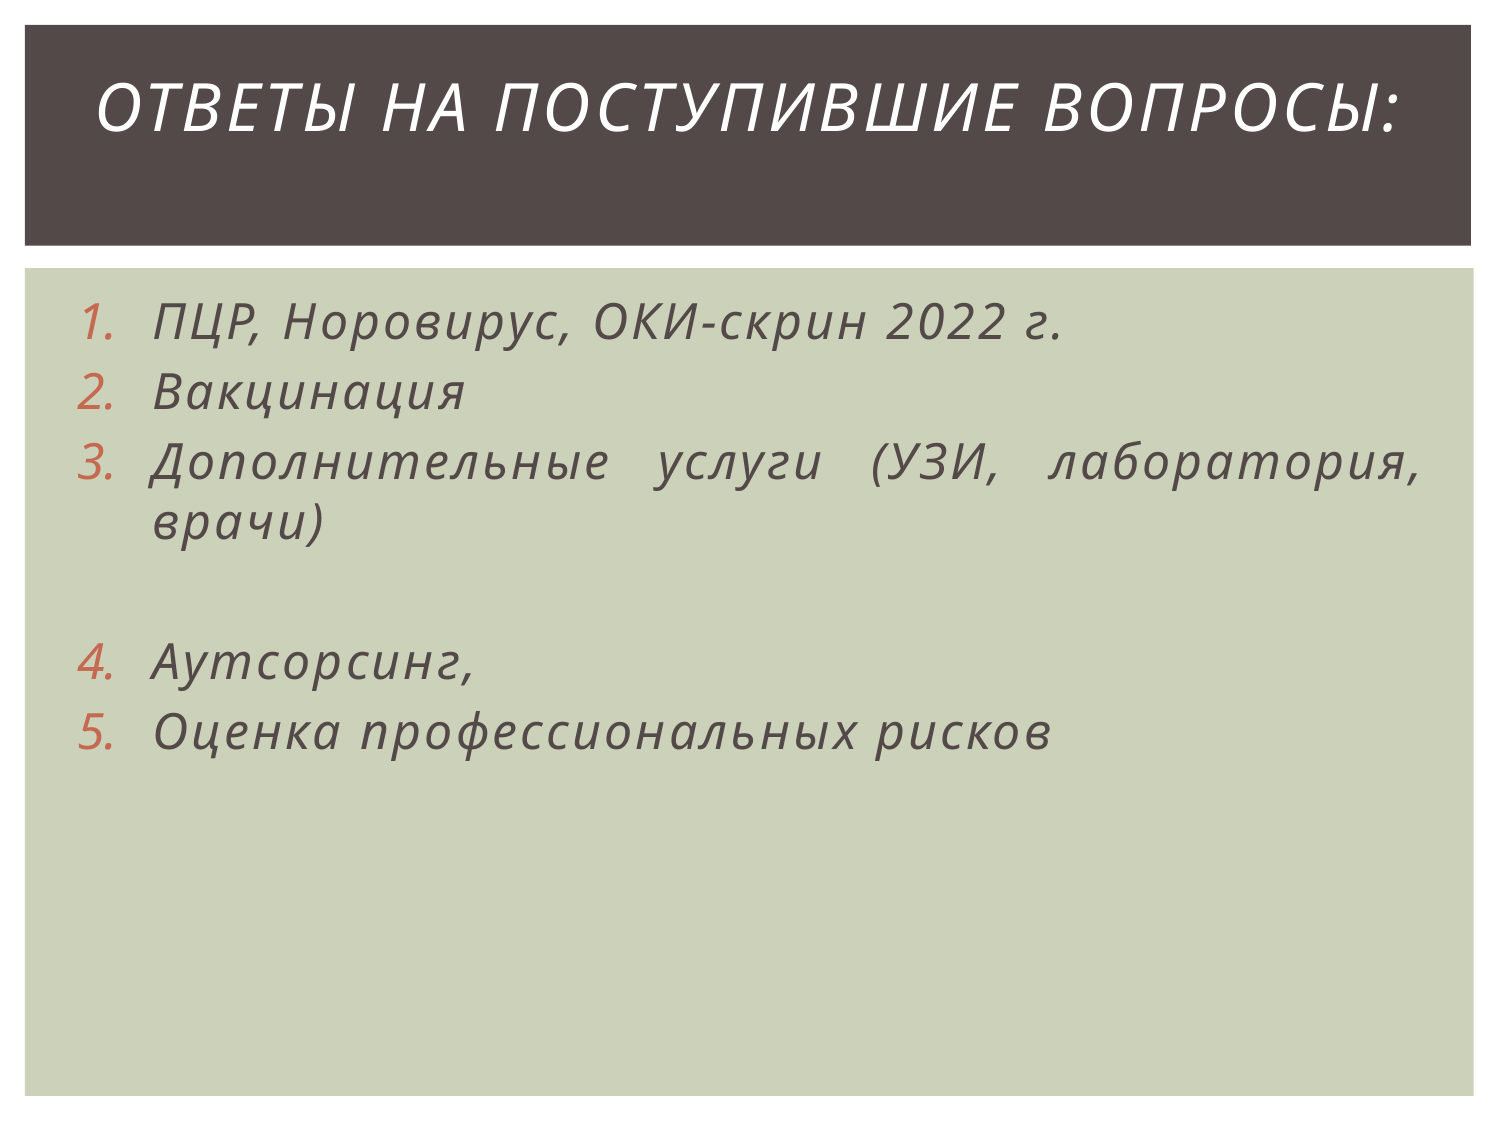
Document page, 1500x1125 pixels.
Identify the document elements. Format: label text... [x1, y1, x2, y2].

list ПЦР, Норовирус, ОКИ-скрин 2022 г. Вакцинация Дополнительные услуги (УЗИ, лаборатория, врачи) Аутсорсинг, Оценка профессиональных рисков [62, 281, 1442, 1005]
title Ответы на поступившие вопросы: [62, 58, 1438, 232]
